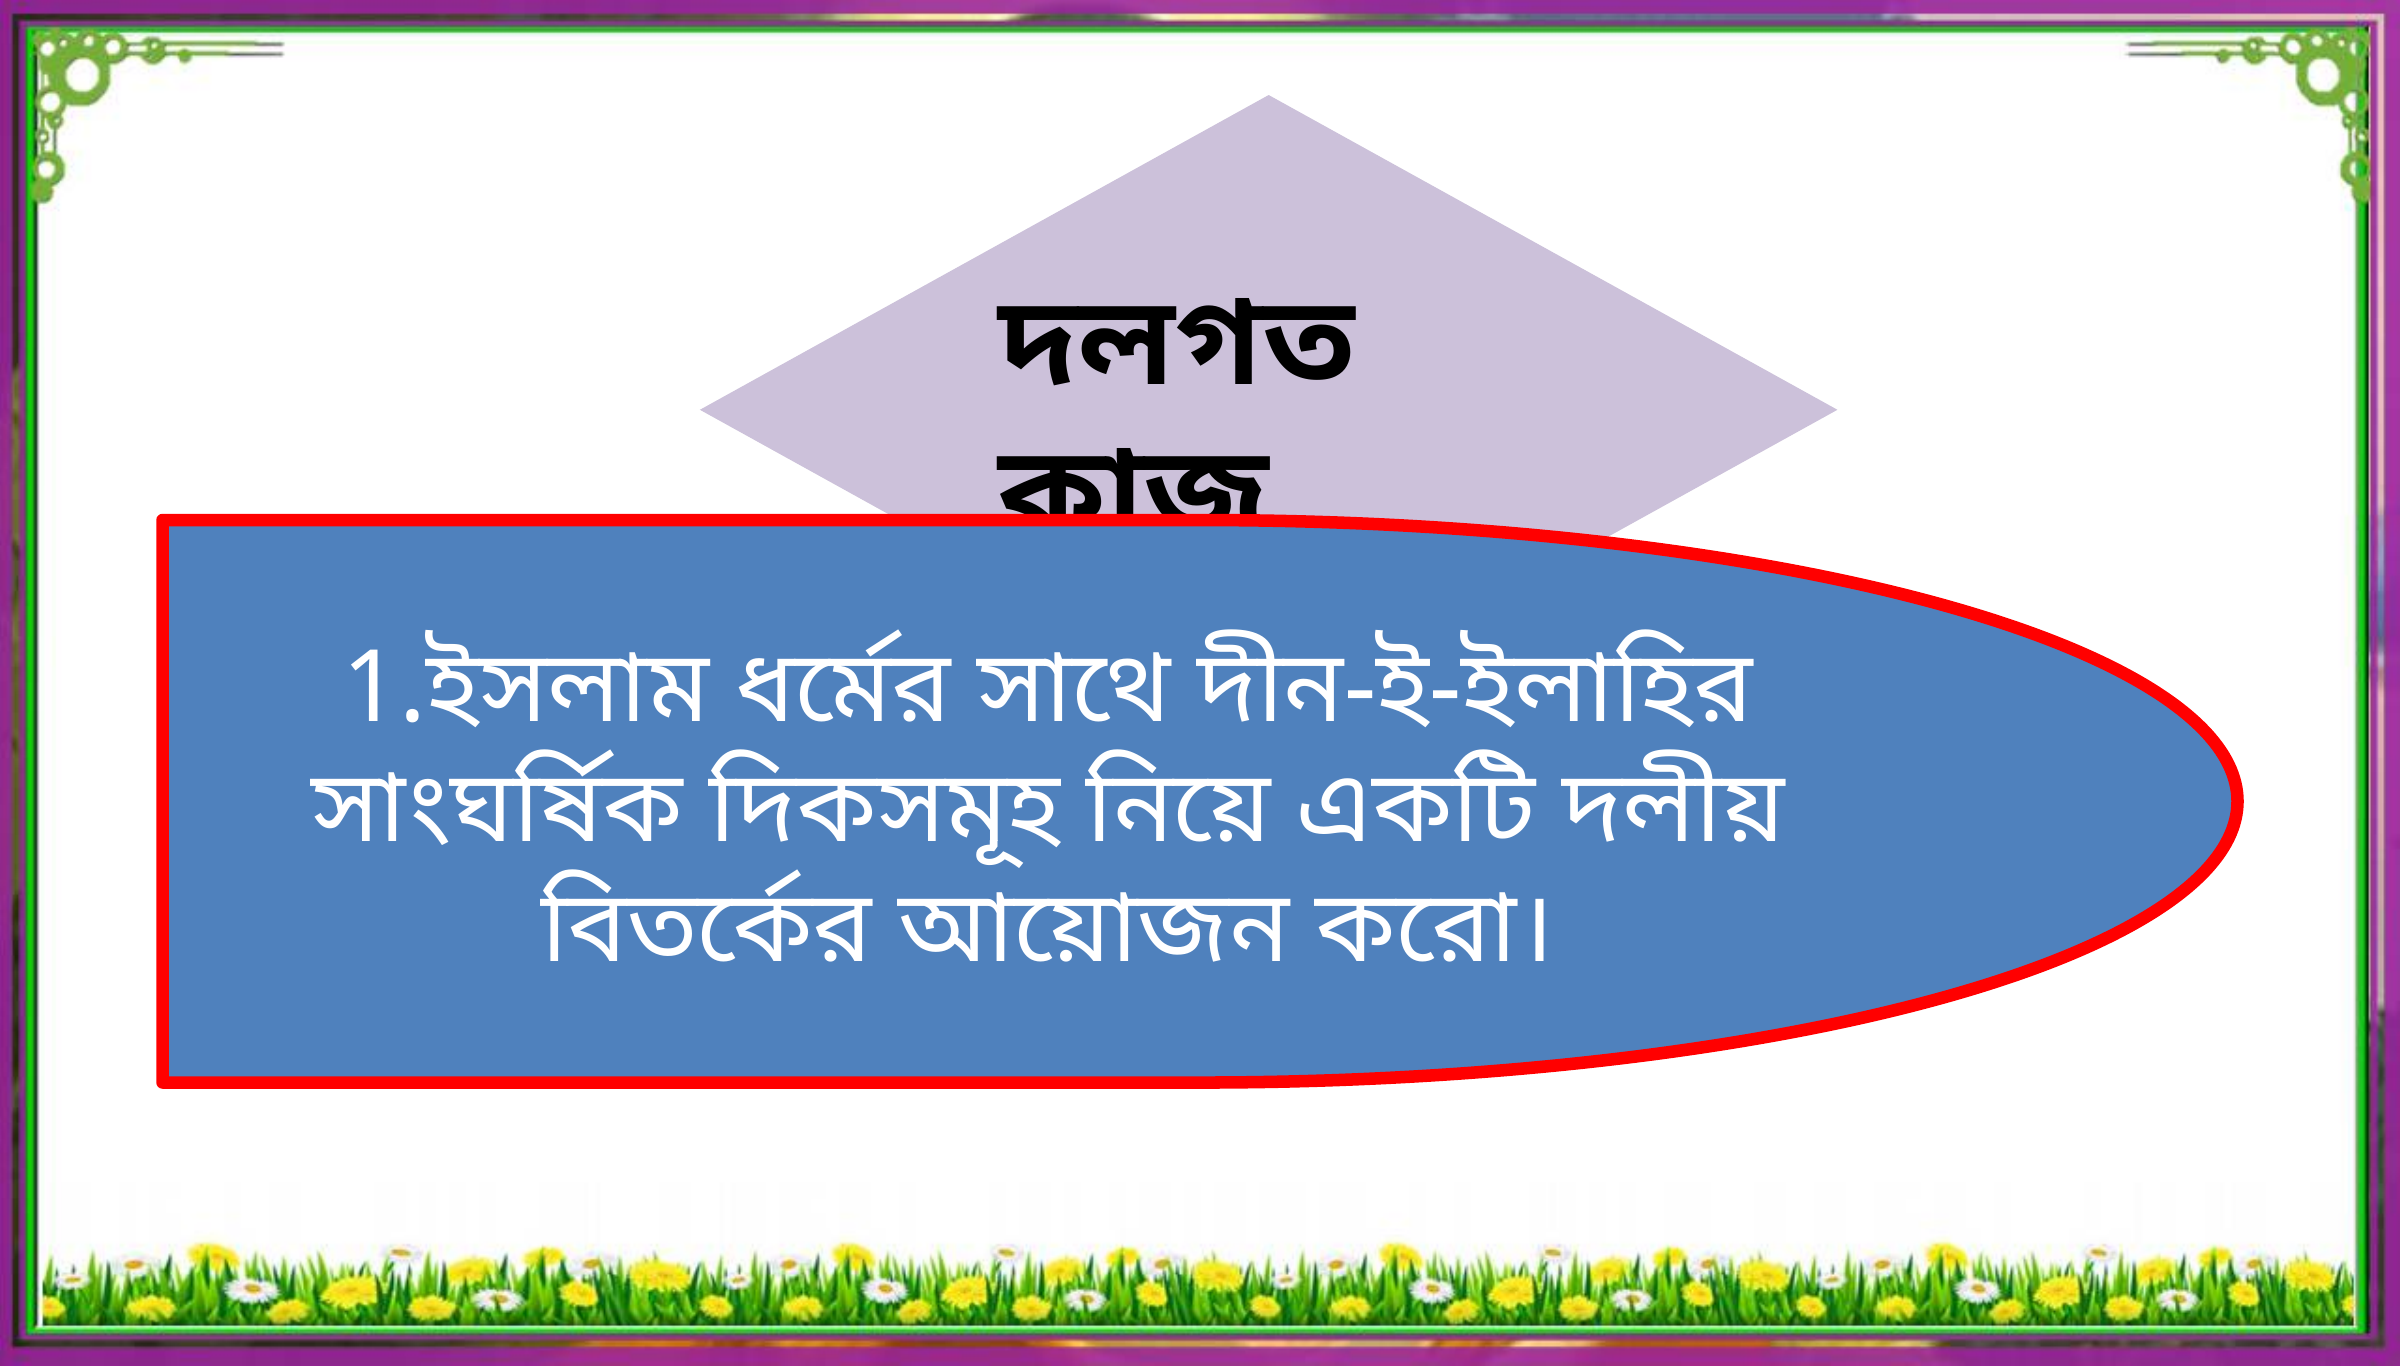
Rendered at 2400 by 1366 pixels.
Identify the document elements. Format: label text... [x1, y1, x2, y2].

text_box 1.ইসলাম ধর্মের সাথে দীন-ই-ইলাহির সাংঘর্ষিক দিকসমূহ নিয়ে একটি দলীয় বিতর্কের আয়োজন করো। [160, 517, 2240, 1085]
picture [0, 0, 2400, 1366]
text_box দলগত কাজ [699, 95, 1838, 540]
